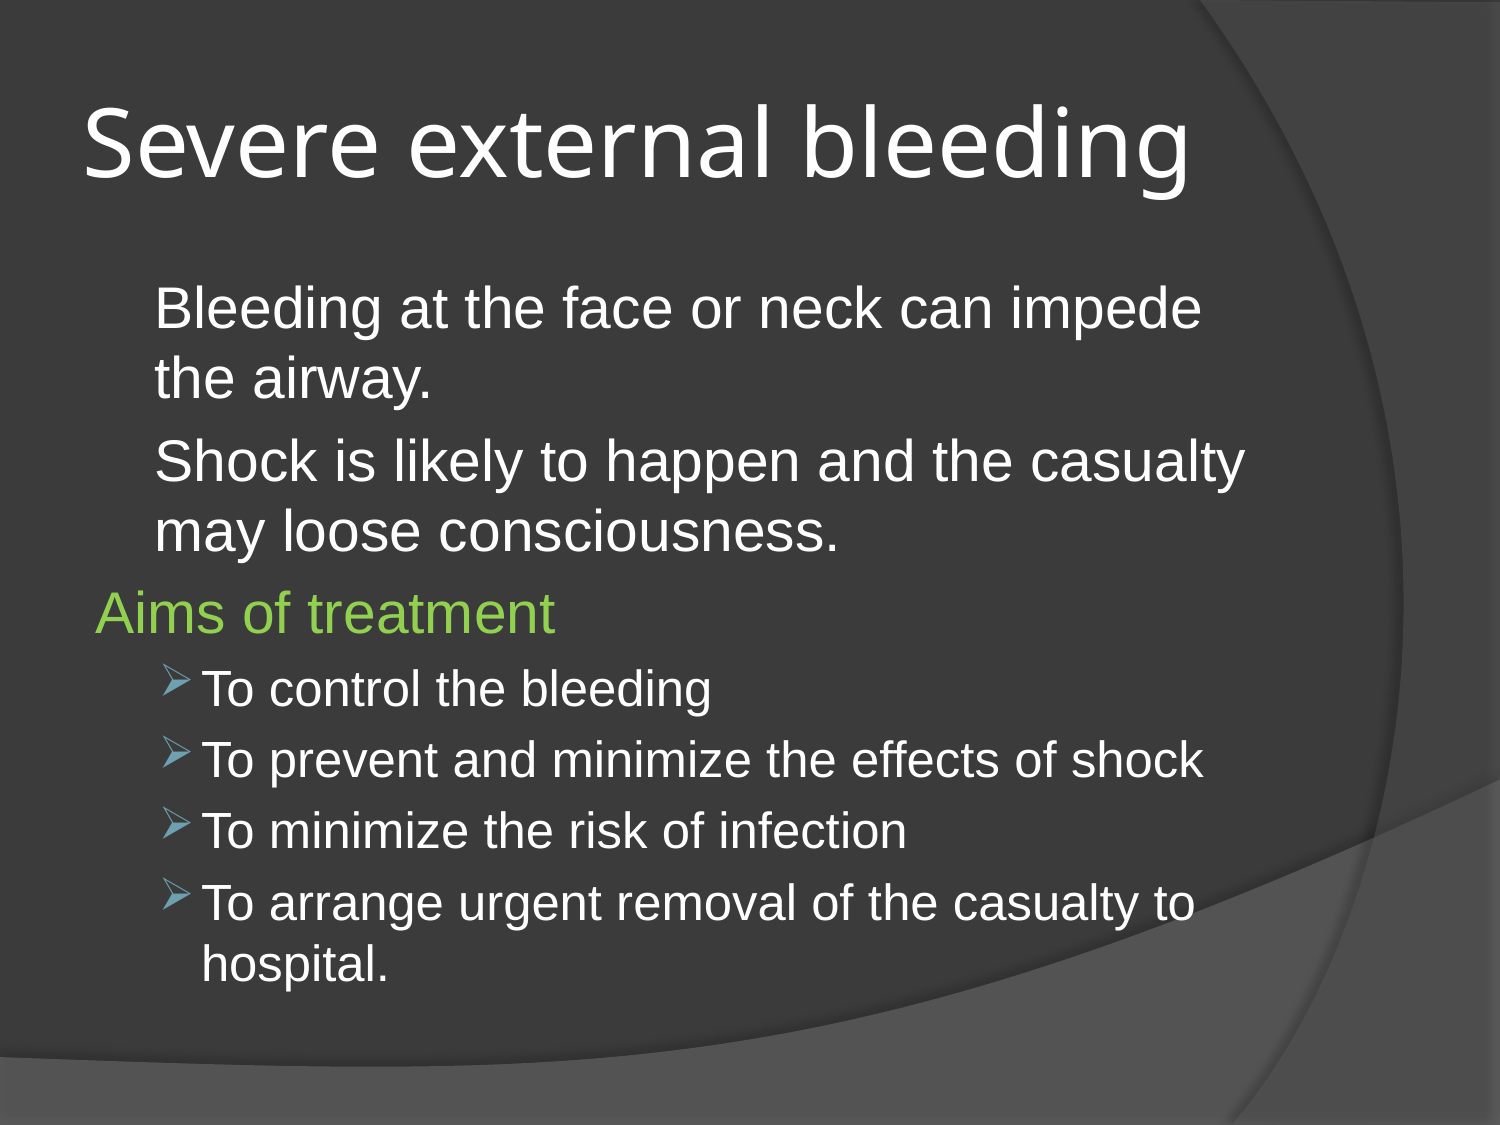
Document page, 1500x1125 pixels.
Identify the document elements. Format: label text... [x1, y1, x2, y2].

list Bleeding at the face or neck can impede the airway. Shock is likely to happen and the casualty may loose consciousness. Aims of treatment To control the bleeding To prevent and minimize the effects of shock To minimize the risk of infection To arrange urgent removal of the casualty to hospital. [75, 262, 1300, 1005]
title Severe external bleeding [75, 45, 1300, 233]
